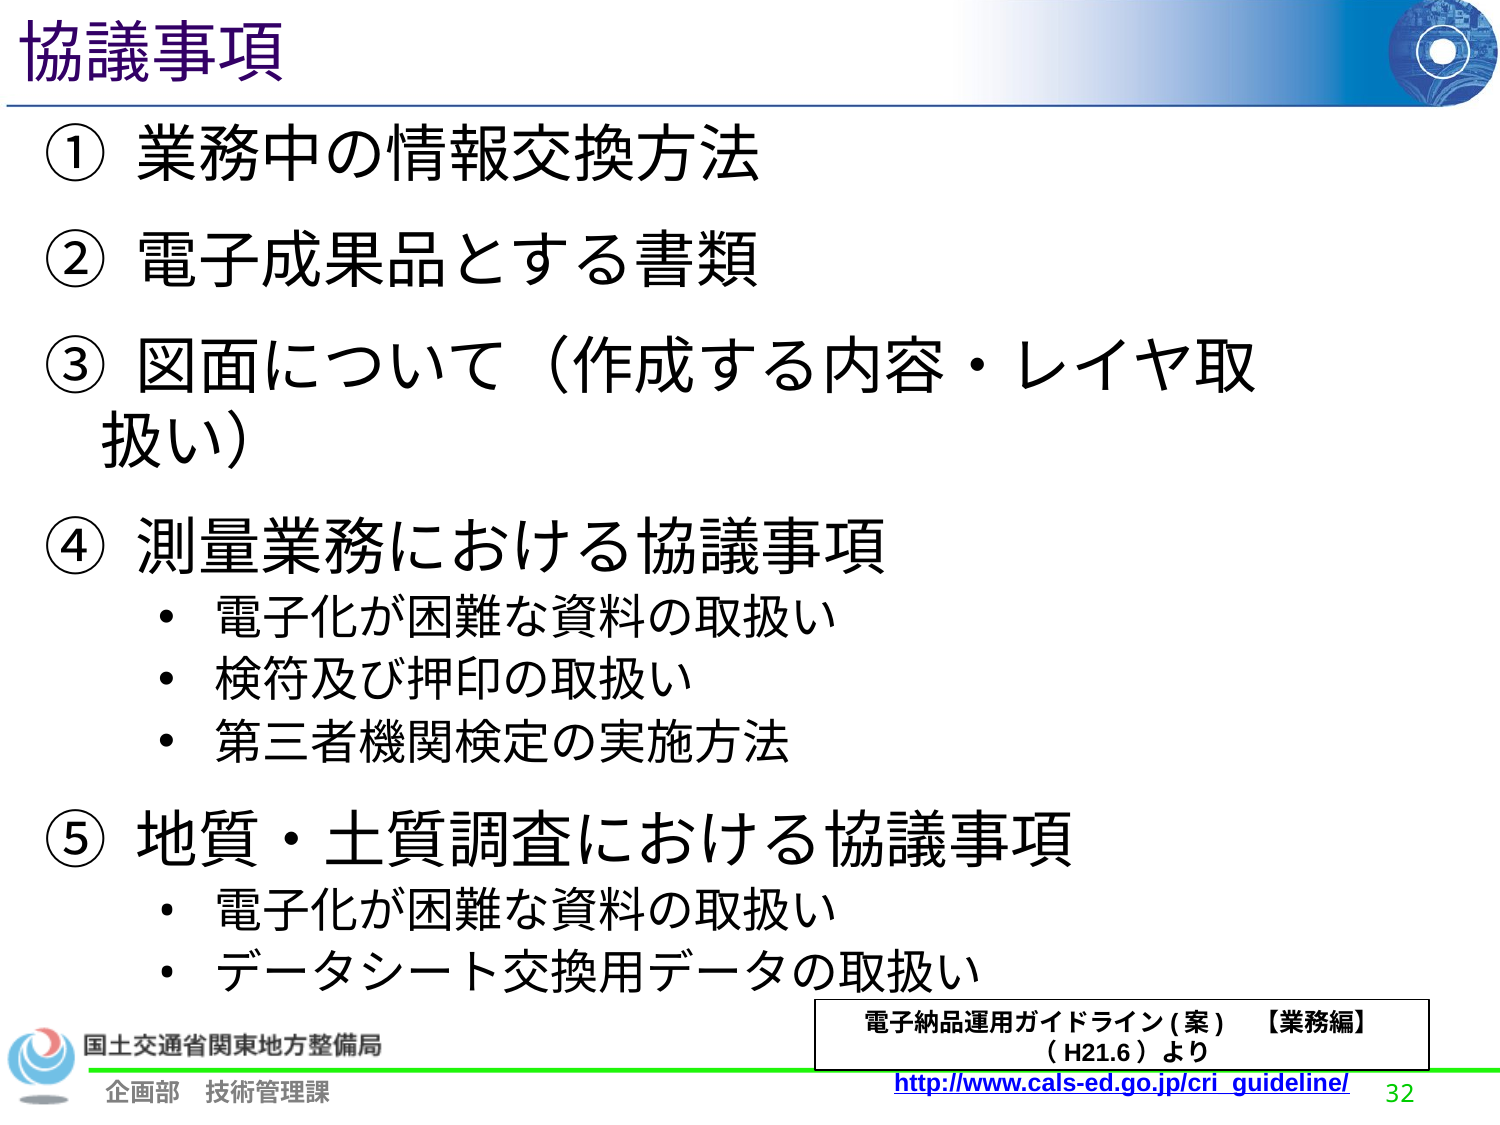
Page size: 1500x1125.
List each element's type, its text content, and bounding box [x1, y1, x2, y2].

text_box 協議事項 [17, 0, 514, 101]
text_box ① 業務中の情報交換方法 ② 電子成果品とする書類 ③ 図面について（作成する内容・レイヤ取扱い） ④ 測量業務における協議事項 電子化が困難な資料の取扱い 検符及び押印の取扱い 第三者機関検定の実施方法 ⑤ 地質・土質調査における協議事項 電子化が困難な資料の取扱い データシート交換用データの取扱い [29, 106, 1329, 1012]
picture [0, 1020, 383, 1125]
text_box 電子納品運用ガイドライン(案) 【業務編】（H21.6）より http://www.cals-ed.go.jp/cri_guideline/ [814, 999, 1430, 1071]
picture [0, 0, 1500, 110]
